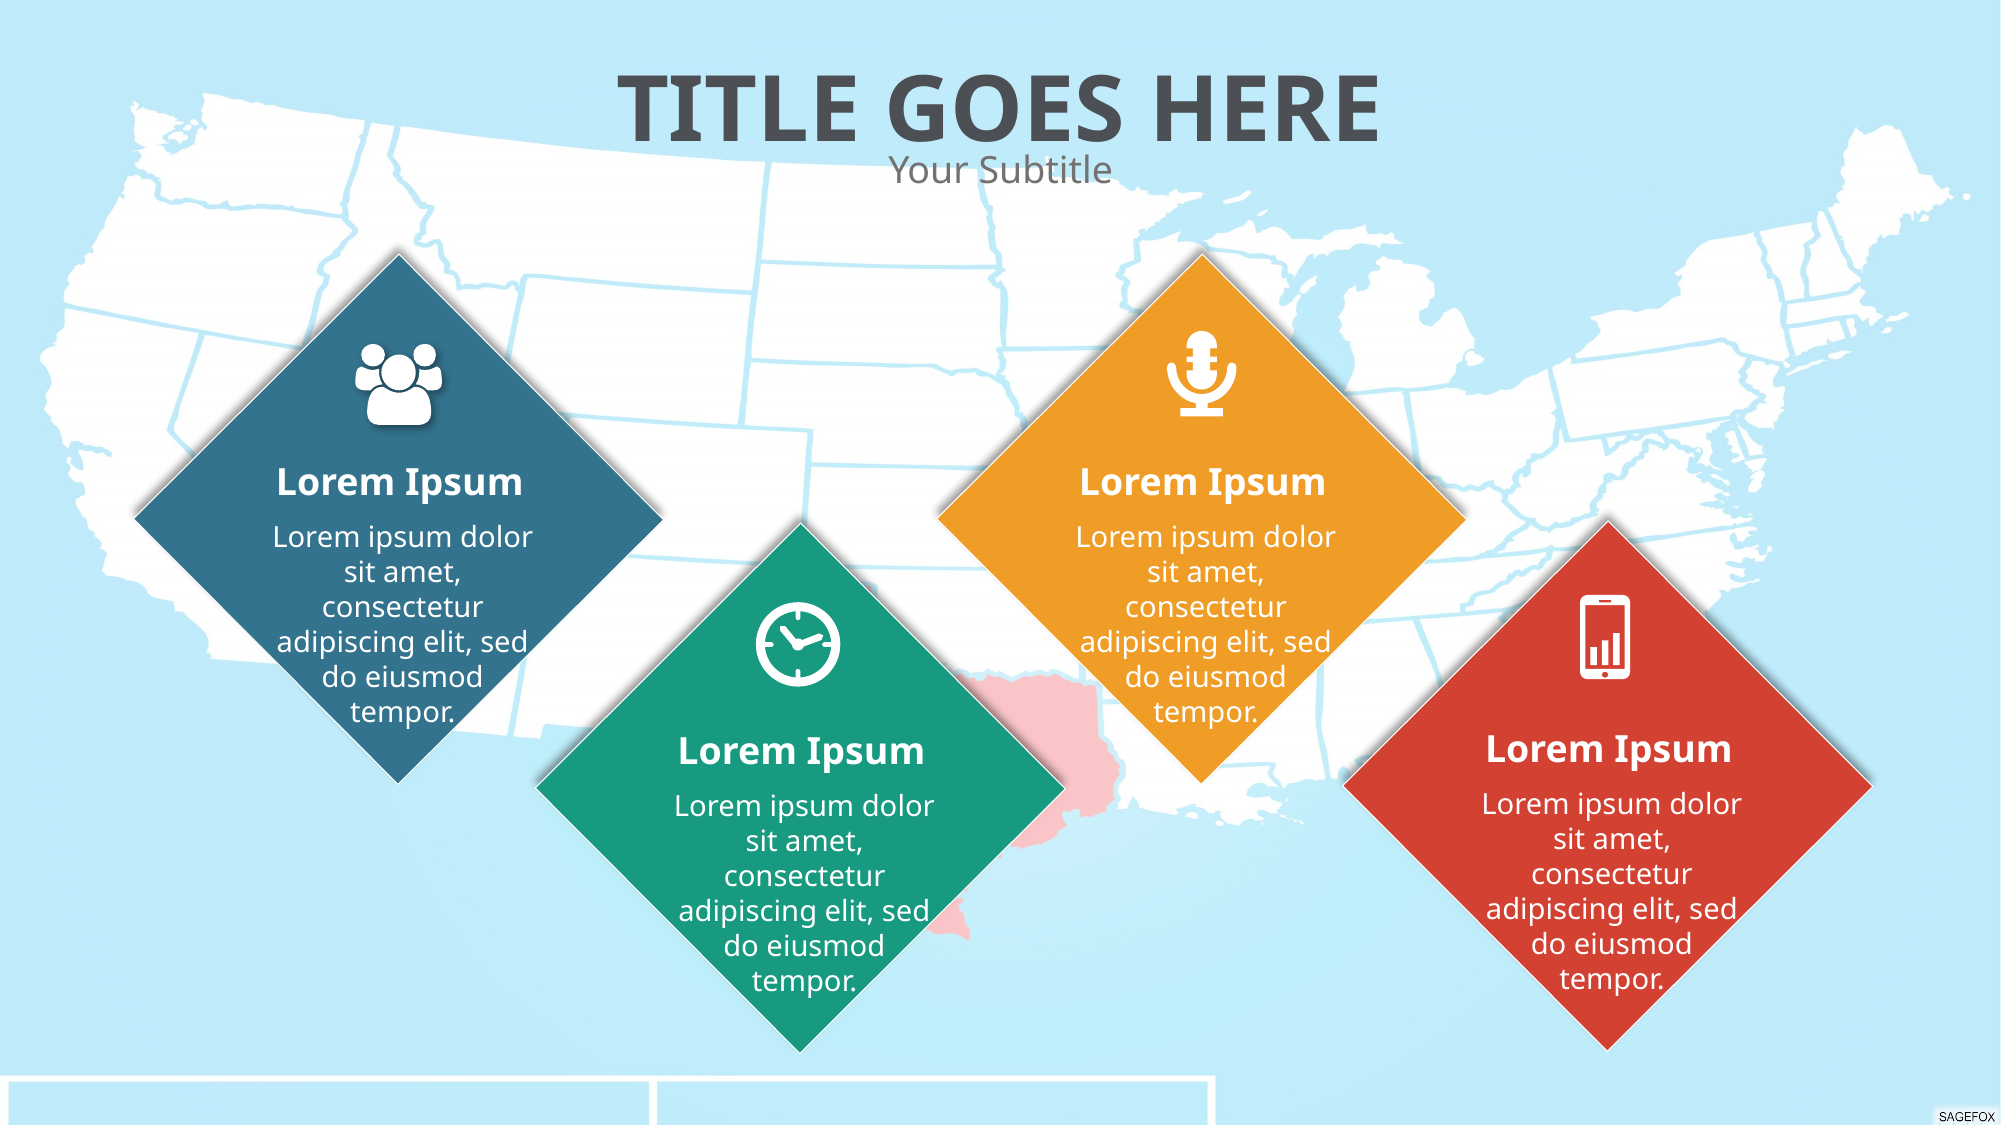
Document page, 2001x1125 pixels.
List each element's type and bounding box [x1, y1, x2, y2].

text_box [1341, 519, 1875, 903]
text_box [1489, 935, 1726, 1053]
text_box [131, 252, 666, 637]
text_box [935, 252, 1469, 637]
text_box [1167, 330, 1237, 417]
text_box [755, 602, 841, 687]
text_box [533, 521, 1067, 906]
text_box [1580, 594, 1631, 679]
text_box [280, 668, 517, 786]
text_box [249, 450, 550, 668]
text_box [355, 343, 442, 425]
text_box [682, 937, 919, 1055]
text_box [1458, 717, 1759, 935]
text_box [1083, 668, 1320, 786]
picture [1936, 1111, 1997, 1125]
text_box [1052, 450, 1353, 668]
text_box [651, 719, 952, 937]
text_box [548, 42, 1452, 199]
